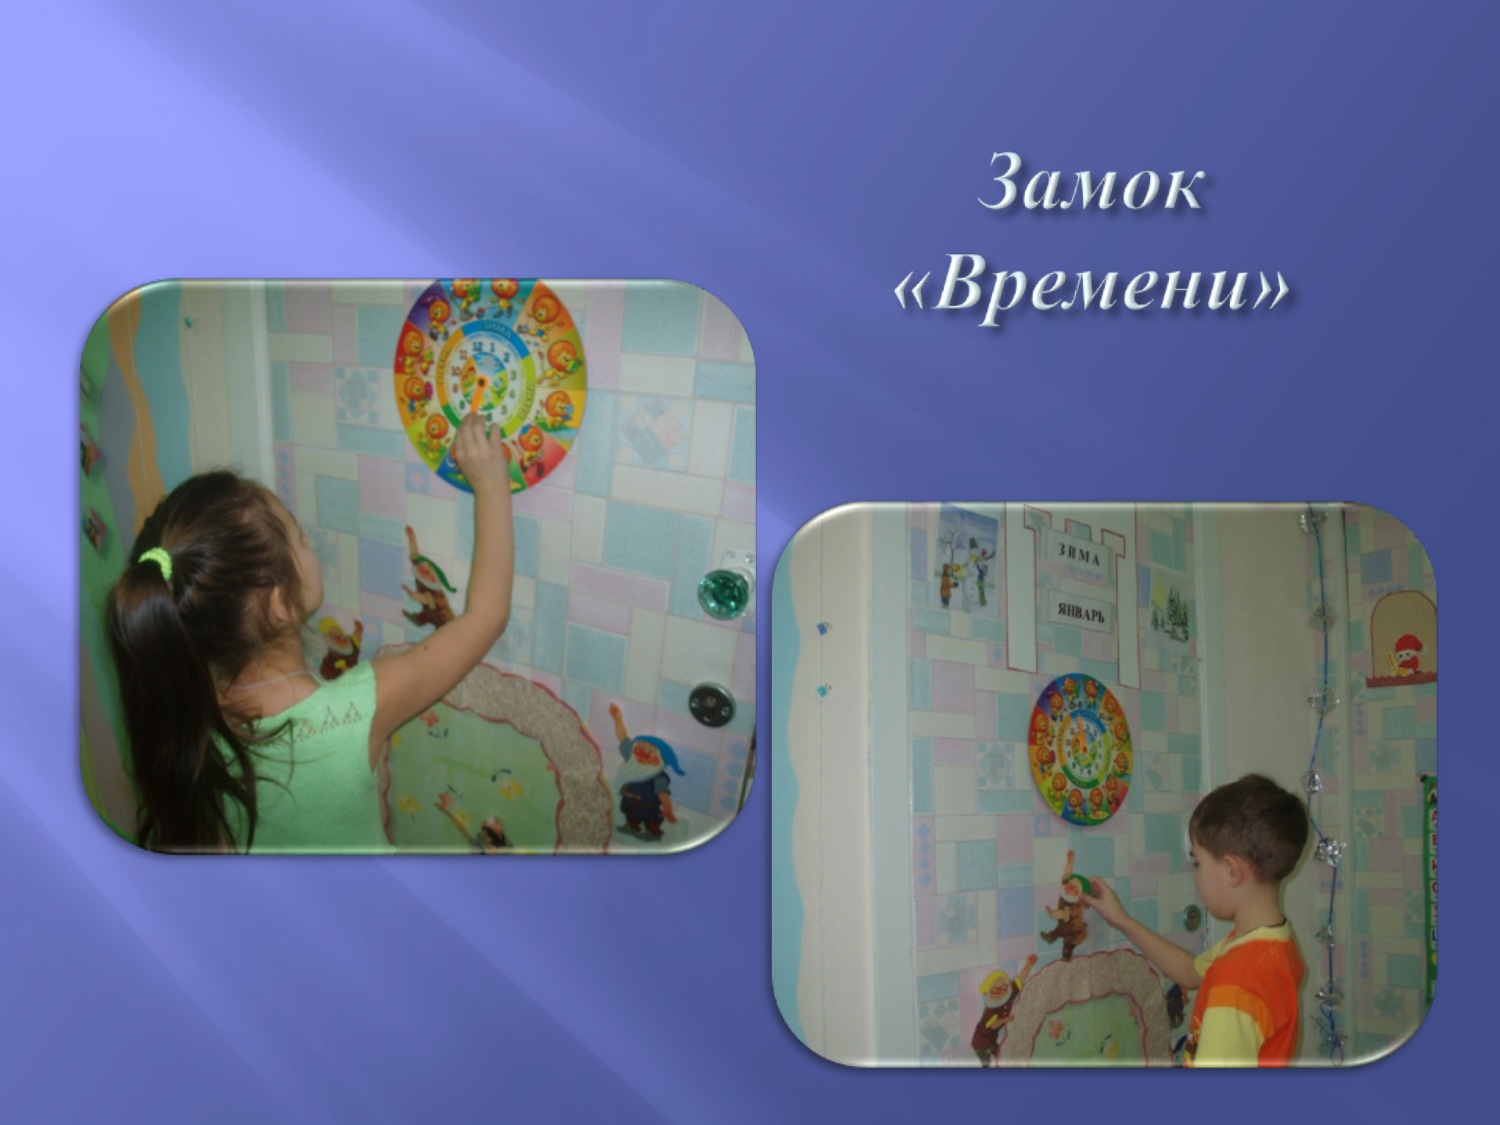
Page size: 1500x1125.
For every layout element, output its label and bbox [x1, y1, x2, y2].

title [748, 95, 1439, 412]
list [61, 269, 767, 875]
picture [752, 492, 1447, 1088]
